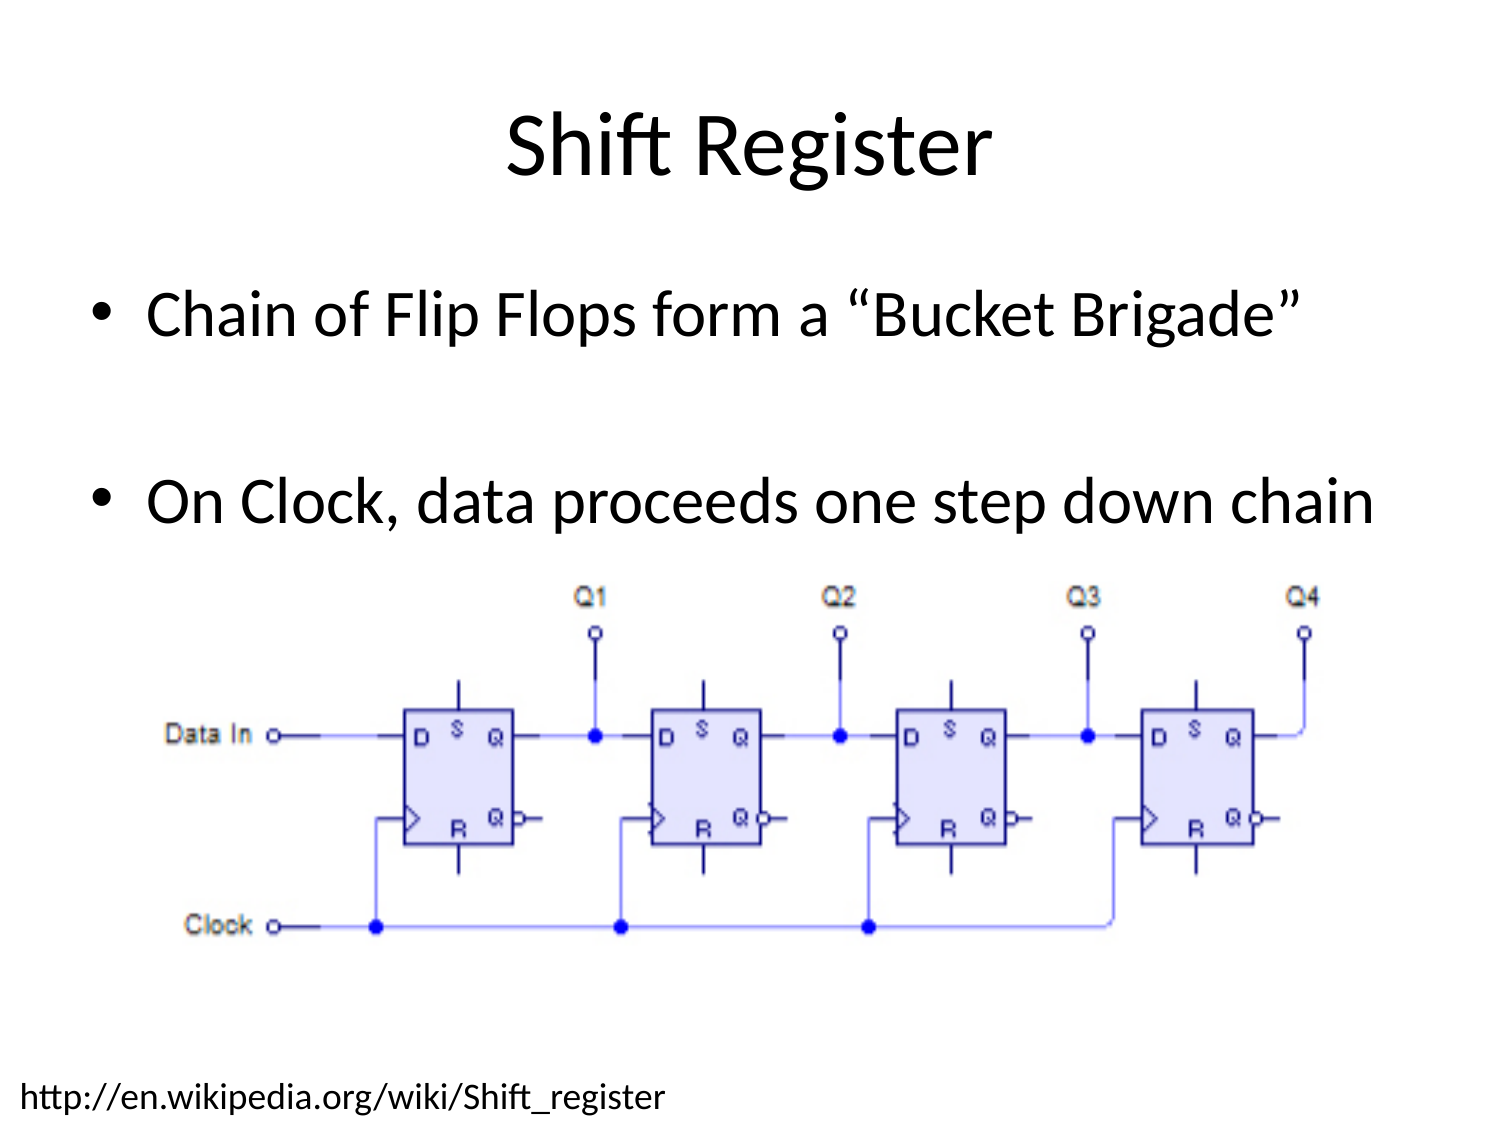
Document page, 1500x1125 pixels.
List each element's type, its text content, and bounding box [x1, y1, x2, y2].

list Chain of Flip Flops form a “Bucket Brigade” On Clock, data proceeds one step down chain [75, 262, 1425, 1005]
title Shift Register [75, 45, 1425, 233]
picture [162, 581, 1338, 984]
text_box http://en.wikipedia.org/wiki/Shift_register [4, 1064, 682, 1125]
